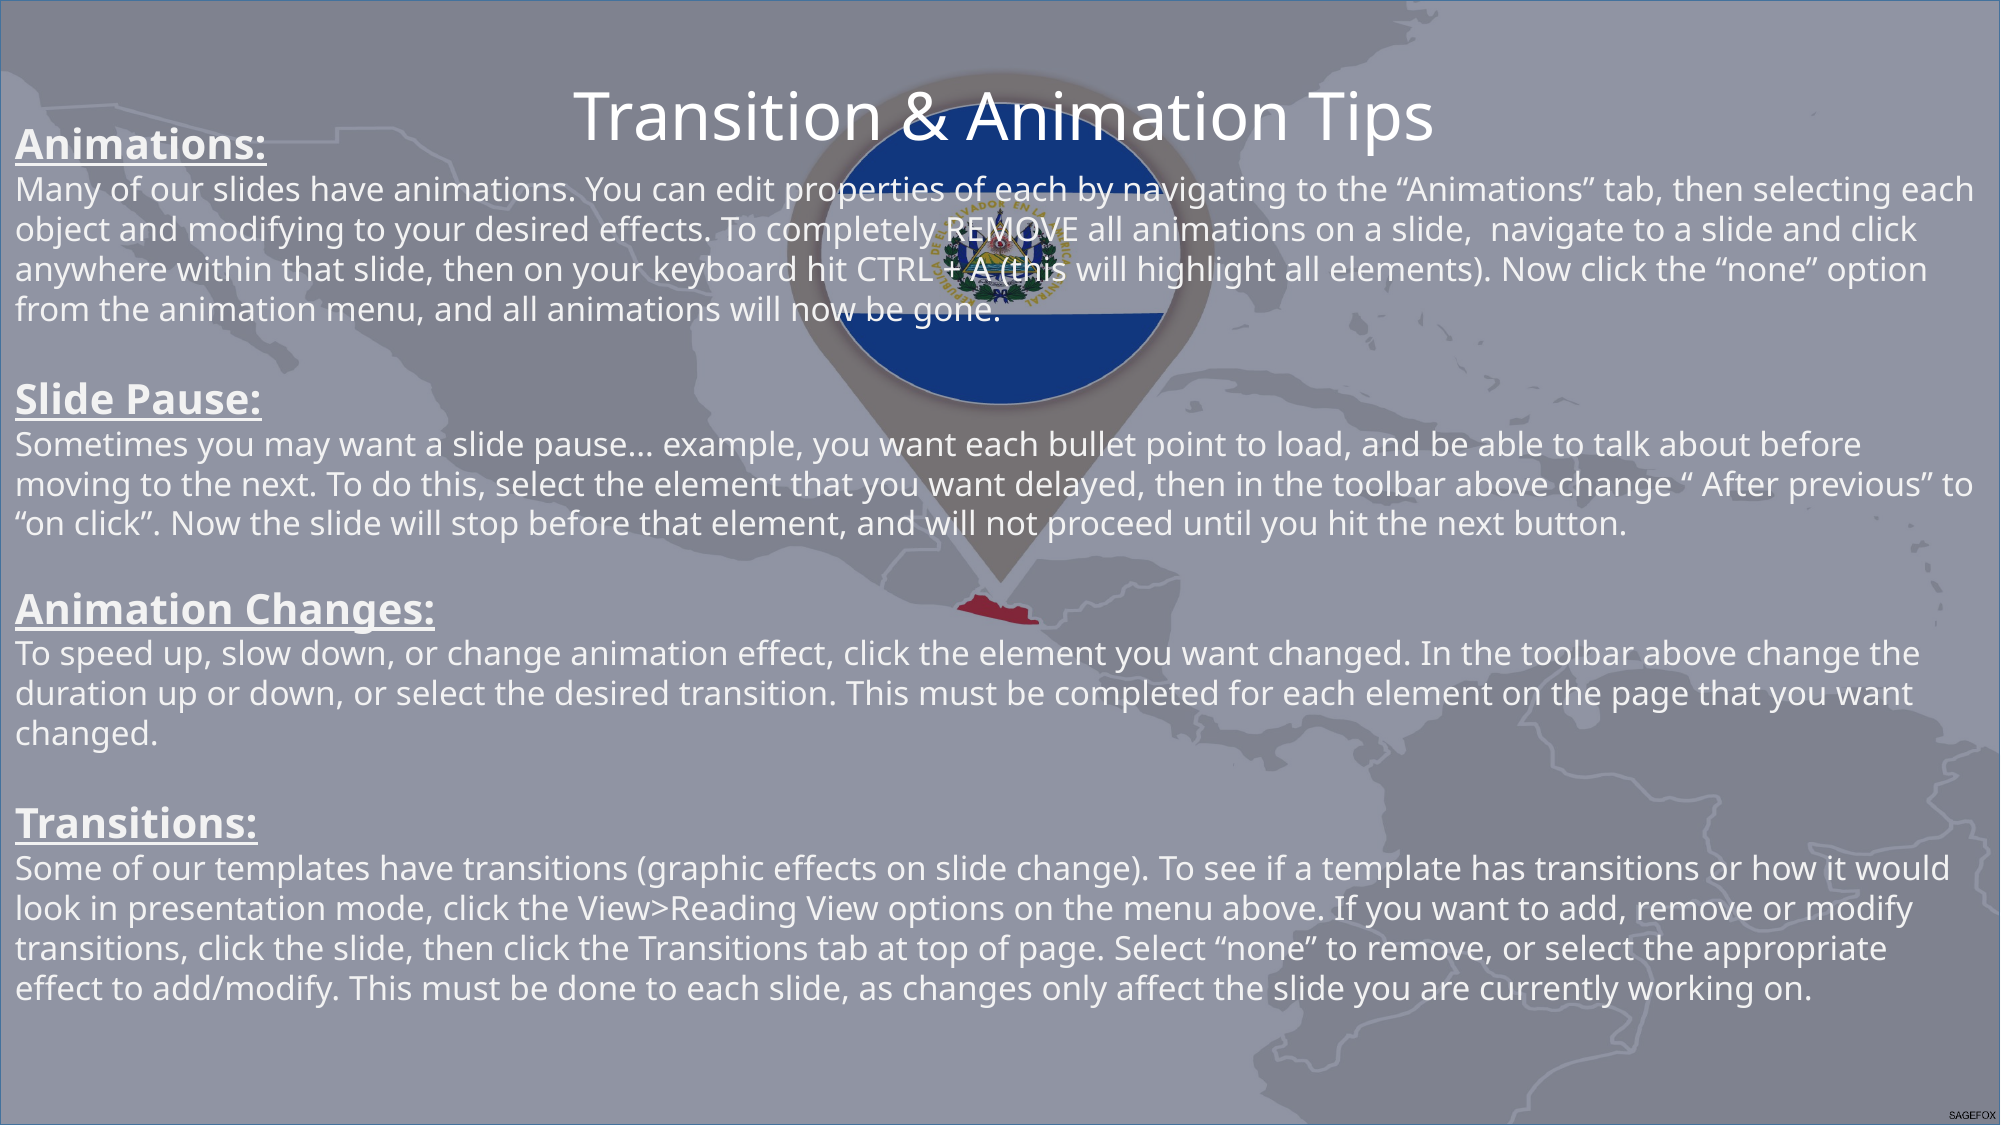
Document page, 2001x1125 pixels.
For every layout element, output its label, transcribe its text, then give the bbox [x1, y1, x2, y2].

title Transition & Animation Tips [477, 59, 1532, 177]
text_box Animations: Many of our slides have animations. You can edit properties of each by navigating to the “Animations” tab, then selecting each object and modifying to your desired effects. To completely REMOVE all animations on a slide, navigate to a slide and click anywhere within that slide, then on your keyboard hit CTRL + A (this will highlight all elements). Now click the “none” option from the animation menu, and all animations will now be gone. Slide Pause: Sometimes you may want a slide pause… example, you want each bullet point to load, and be able to talk about before moving to the next. To do this, select the element that you want delayed, then in the toolbar above change “ After previous” to “on click”. Now the slide will stop before that element, and will not proceed until you hit the next button. Animation Changes: To speed up, slow down, or change animation effect, click the element you want changed. In the toolbar above change the duration up or down, or select the desired transition. This must be completed for each element on the page that you want changed. Transitions: Some of our templates have transitions (graphic effects on slide change). To see if a template has transitions or how it would look in presentation mode, click the View>Reading View options on the menu above. If you want to add, remove or modify transitions, click the slide, then click the Transitions tab at top of page. Select “none” to remove, or select the appropriate effect to add/modify. This must be done to each slide, as changes only affect the slide you are currently working on. [0, 0, 2000, 1125]
